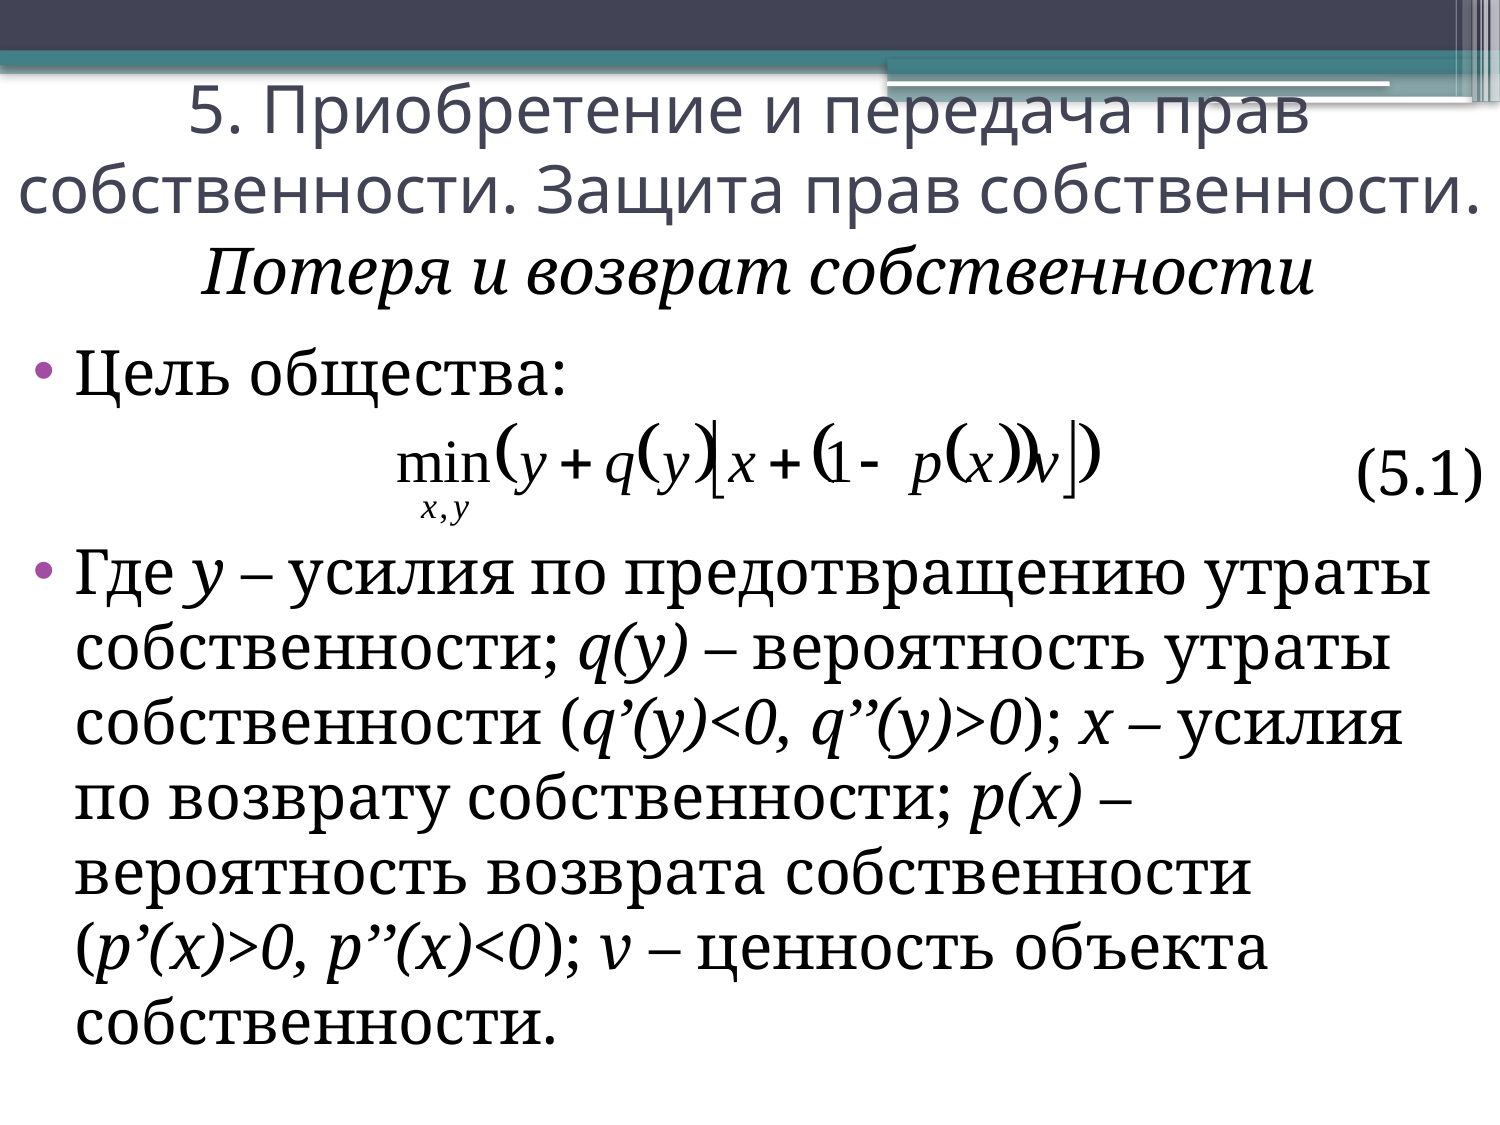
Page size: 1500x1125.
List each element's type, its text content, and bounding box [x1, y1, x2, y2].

list Потеря и возврат собственности Цель общества: (5.1) Где y – усилия по предотвращению утраты собственности; q(y) – вероятность утраты собственности (q’(y)<0, q’’(y)>0); x – усилия по возврату собственности; p(x) – вероятность возврата собственности (p’(x)>0, p’’(x)<0); v – ценность объекта собственности. [0, 235, 1500, 1102]
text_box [386, 420, 1103, 540]
title 5. Приобретение и передача прав собственности. Защита прав собственности. [0, 59, 1500, 235]
